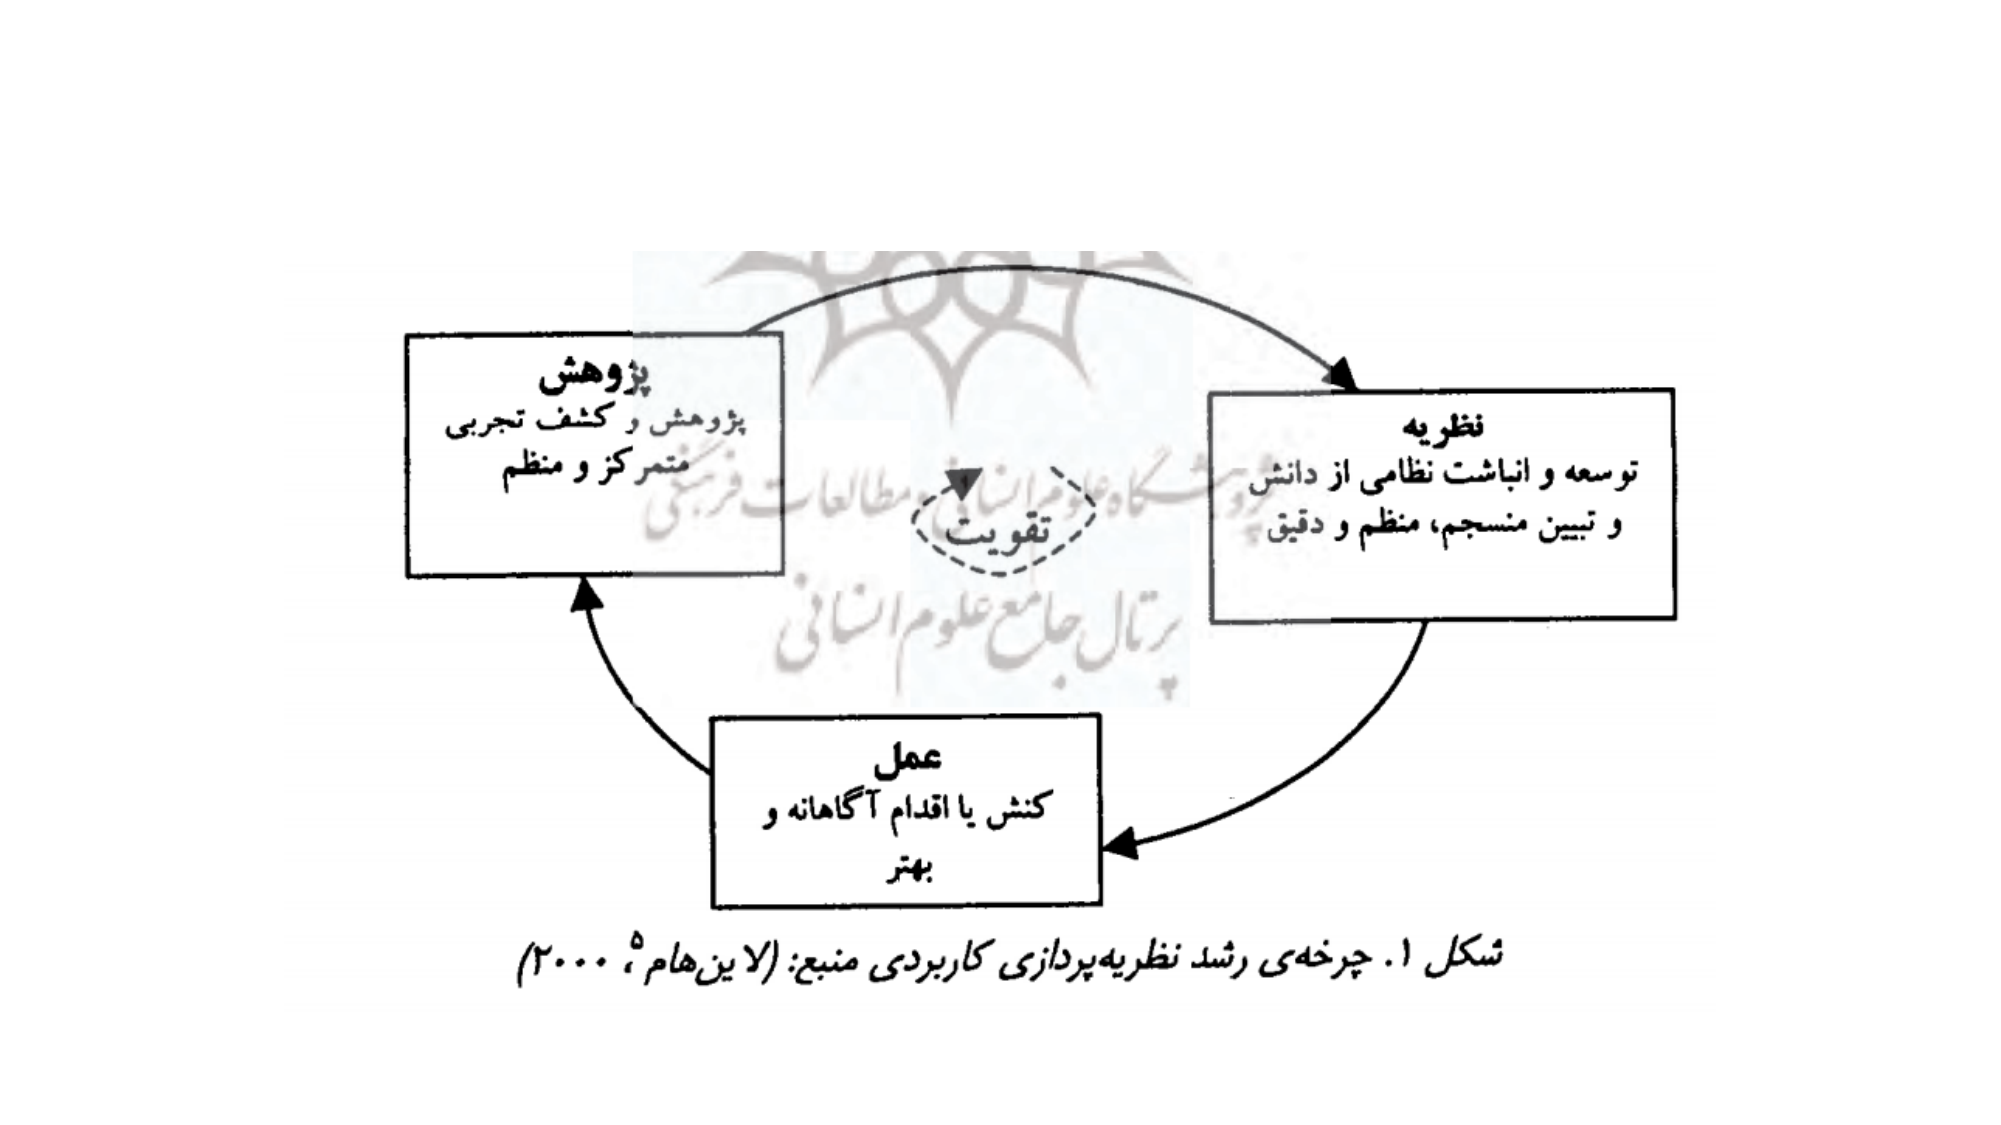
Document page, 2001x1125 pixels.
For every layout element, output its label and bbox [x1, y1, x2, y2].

list [284, 251, 1716, 1018]
